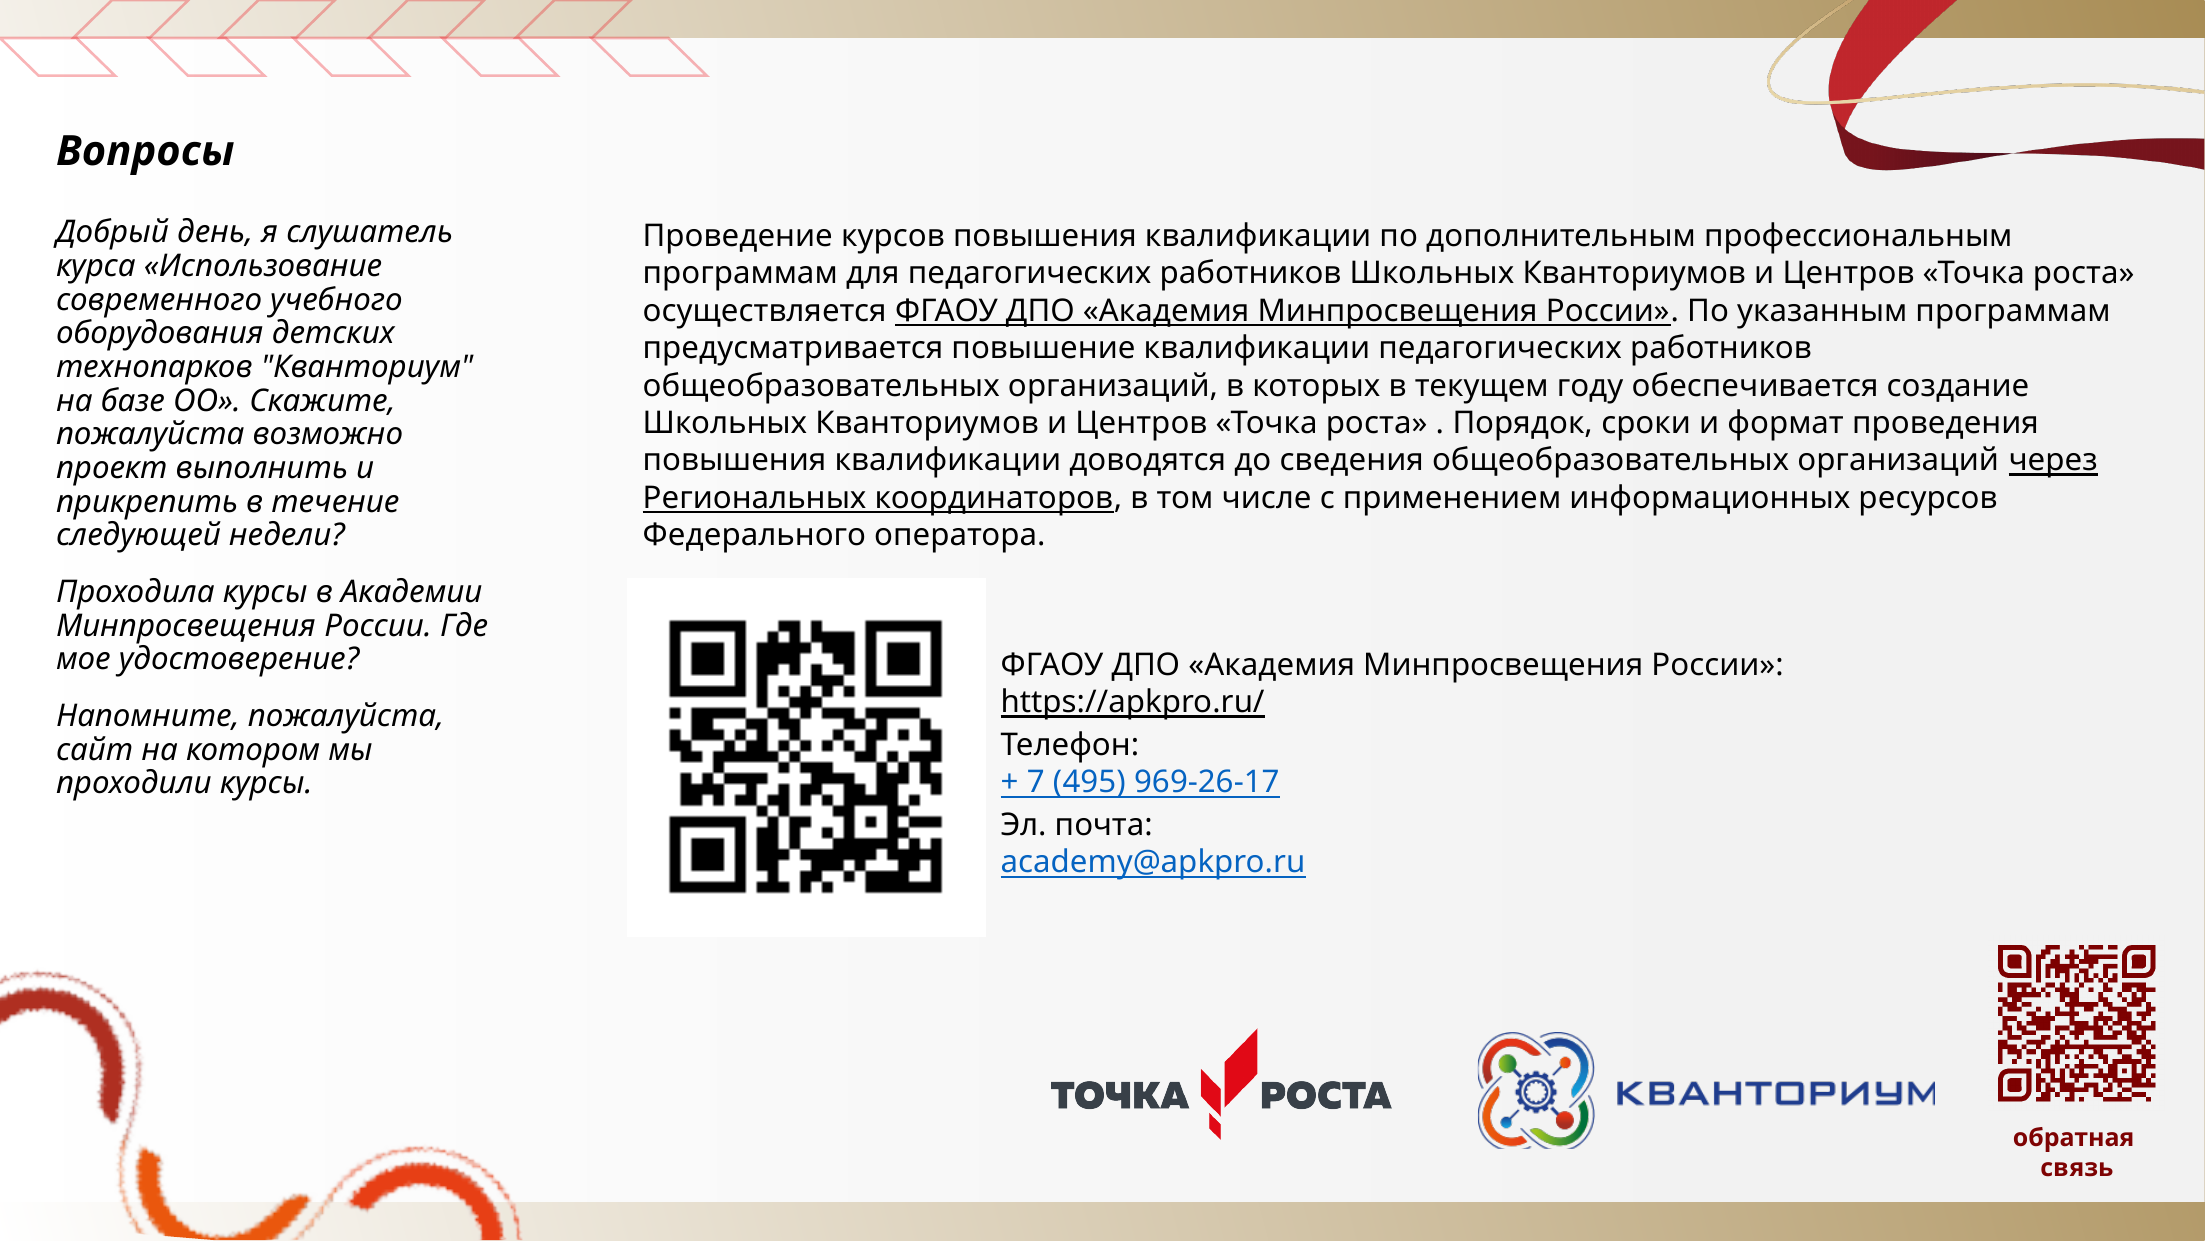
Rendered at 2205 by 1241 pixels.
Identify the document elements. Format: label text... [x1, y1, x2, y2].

picture [627, 578, 986, 937]
picture [1988, 935, 2165, 1111]
text_box ФГАОУ ДПО «Академия Минпросвещения России»: https://apkpro.ru/ Телефон: + 7 (495) 969-26-17 Эл. почта: academy@apkpro.ru [986, 636, 2167, 892]
text_box Проведение курсов повышения квалификации по дополнительным профессиональным программам для педагогических работников Школьных Кванториумов и Центров «Точка роста» осуществляется ФГАОУ ДПО «Академия Минпросвещения России». По указанным программам предусматривается повышение квалификации педагогических работников общеобразовательных организаций, в которых в текущем году обеспечивается создание Школьных Кванториумов и Центров «Точка роста» . Порядок, сроки и формат проведения повышения квалификации доводятся до сведения общеобразовательных организаций через Региональных координаторов, в том числе с применением информационных ресурсов Федерального оператора. [627, 207, 2167, 560]
picture [1051, 1028, 1392, 1140]
picture [1743, 0, 2205, 320]
text_box Вопросы [41, 89, 513, 208]
text_box Добрый день, я слушатель курса «Использование современного учебного оборудования детских технопарков "Кванториум" на базе ОО». Скажите, пожалуйста возможно проект выполнить и прикрепить в течение следующей недели? Проходила курсы в Академии Минпросвещения России. Где мое удостоверение? Напомните, пожалуйста, сайт на котором мы проходили курсы. [41, 208, 513, 1090]
